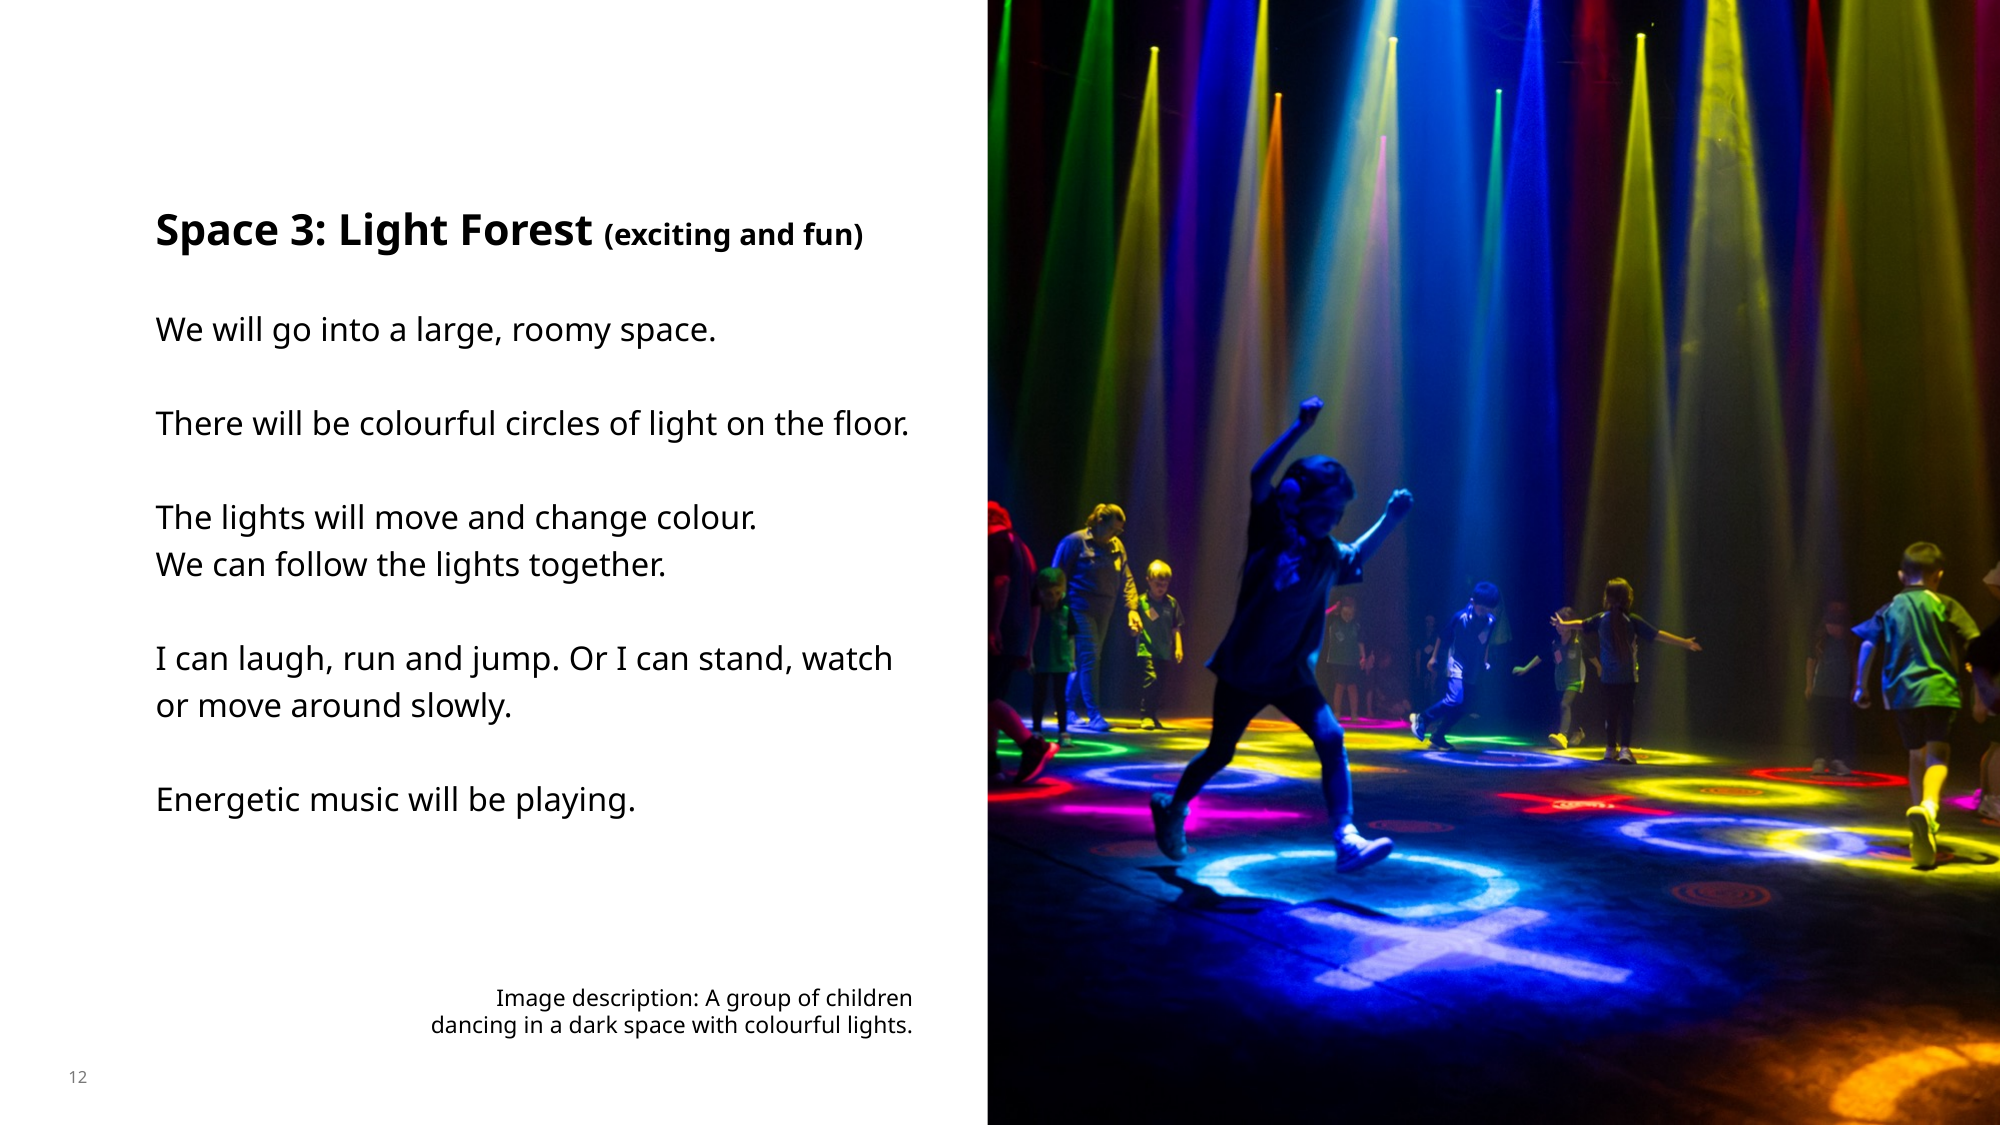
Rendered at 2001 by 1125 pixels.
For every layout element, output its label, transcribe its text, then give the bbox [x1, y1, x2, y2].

text_box Image description: A group of children dancing in a dark space with colourful lights. [404, 976, 929, 1046]
text_box Space 3: Light Forest (exciting and fun) We will go into a large, roomy space. There will be colourful circles of light on the floor. The lights will move and change colour. We can follow the lights together. I can laugh, run and jump. Or I can stand, watch or move around slowly. Energetic music will be playing. [140, 185, 929, 864]
text_box 12 [53, 1047, 504, 1108]
picture [986, 0, 2000, 1125]
